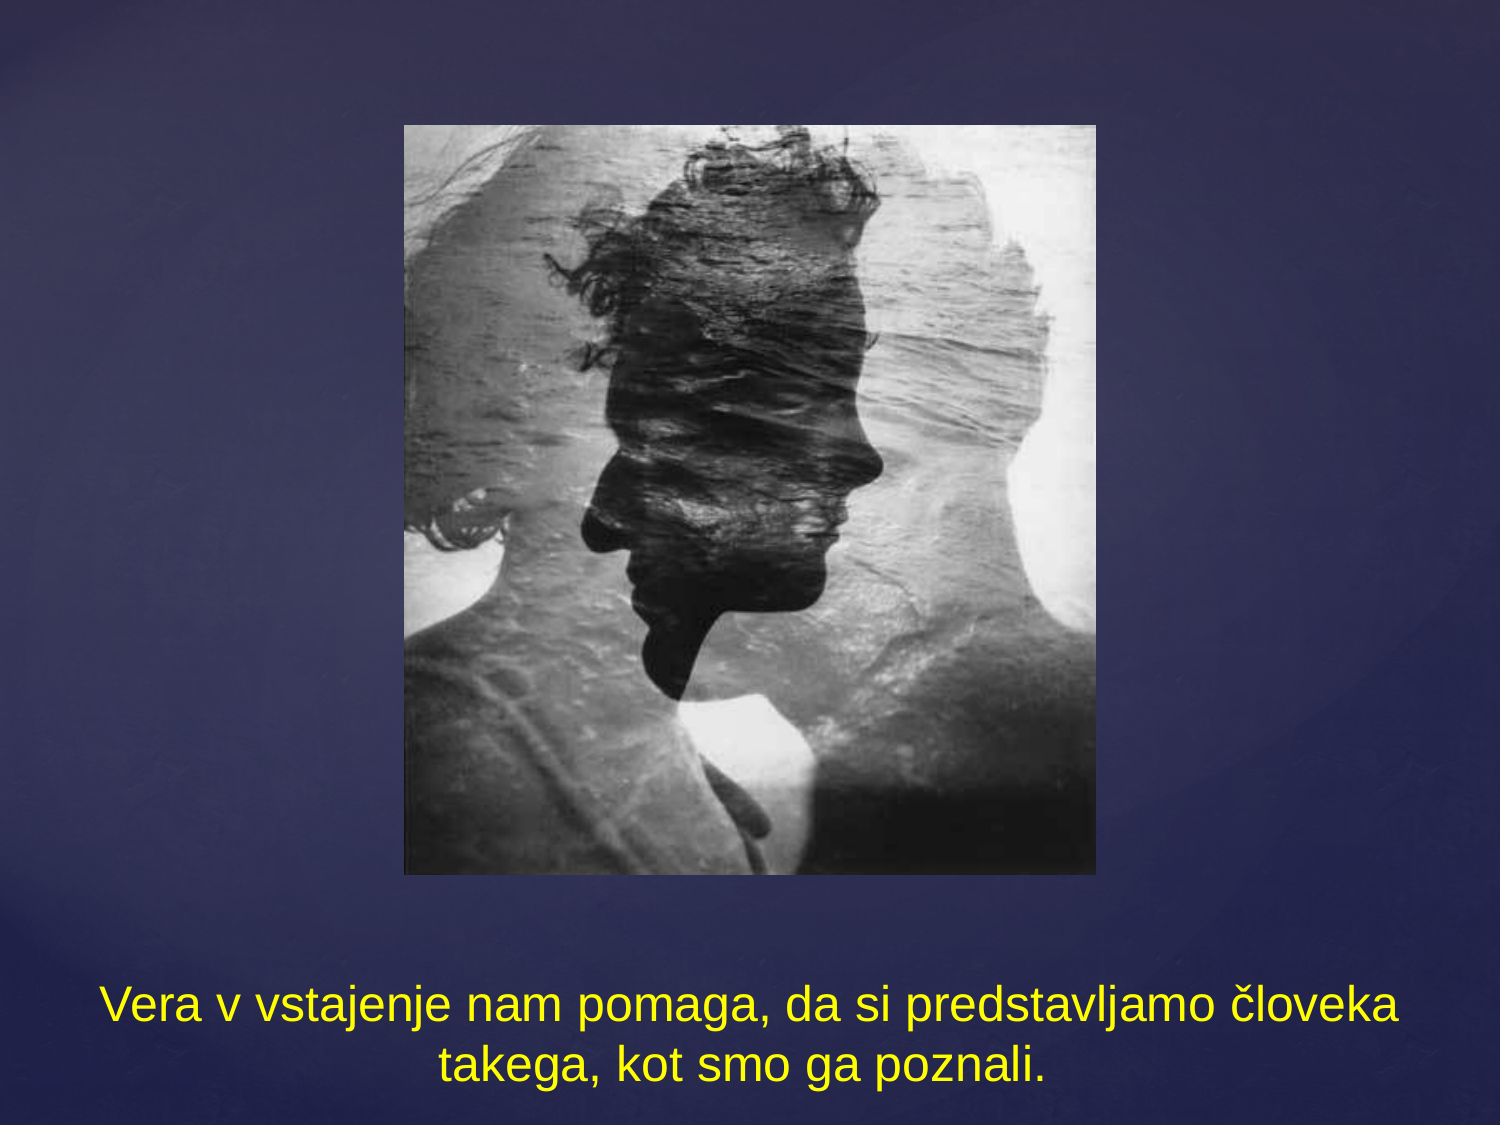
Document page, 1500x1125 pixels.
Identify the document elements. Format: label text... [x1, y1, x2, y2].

picture [404, 124, 1096, 875]
text_box Vera v vstajenje nam pomaga, da si predstavljamo človeka takega, kot smo ga poznali. [29, 964, 1471, 1099]
